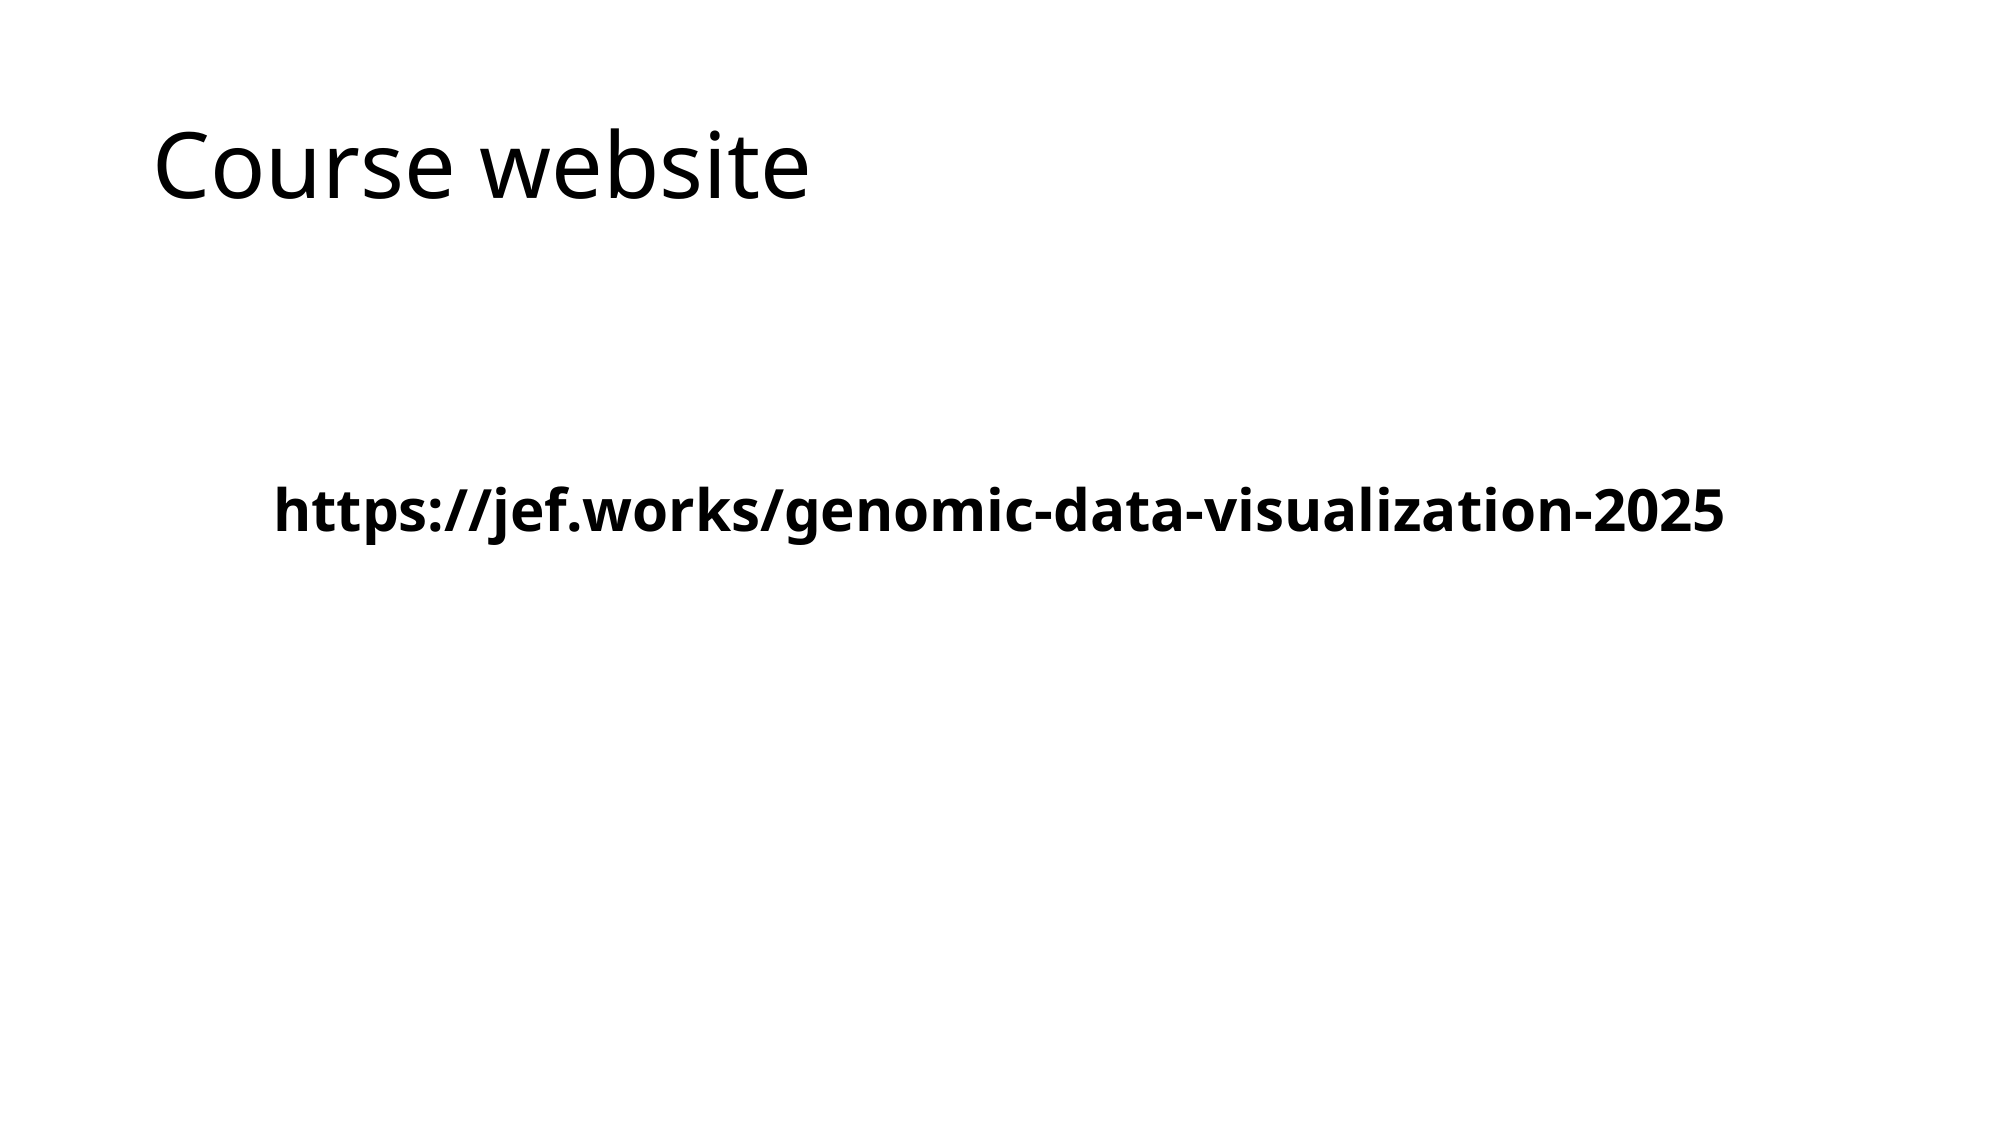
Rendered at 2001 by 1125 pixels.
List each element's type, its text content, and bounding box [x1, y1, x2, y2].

list https://jef.works/genomic-data-visualization-2025 [137, 299, 1863, 1014]
title Course website [137, 59, 1863, 278]
